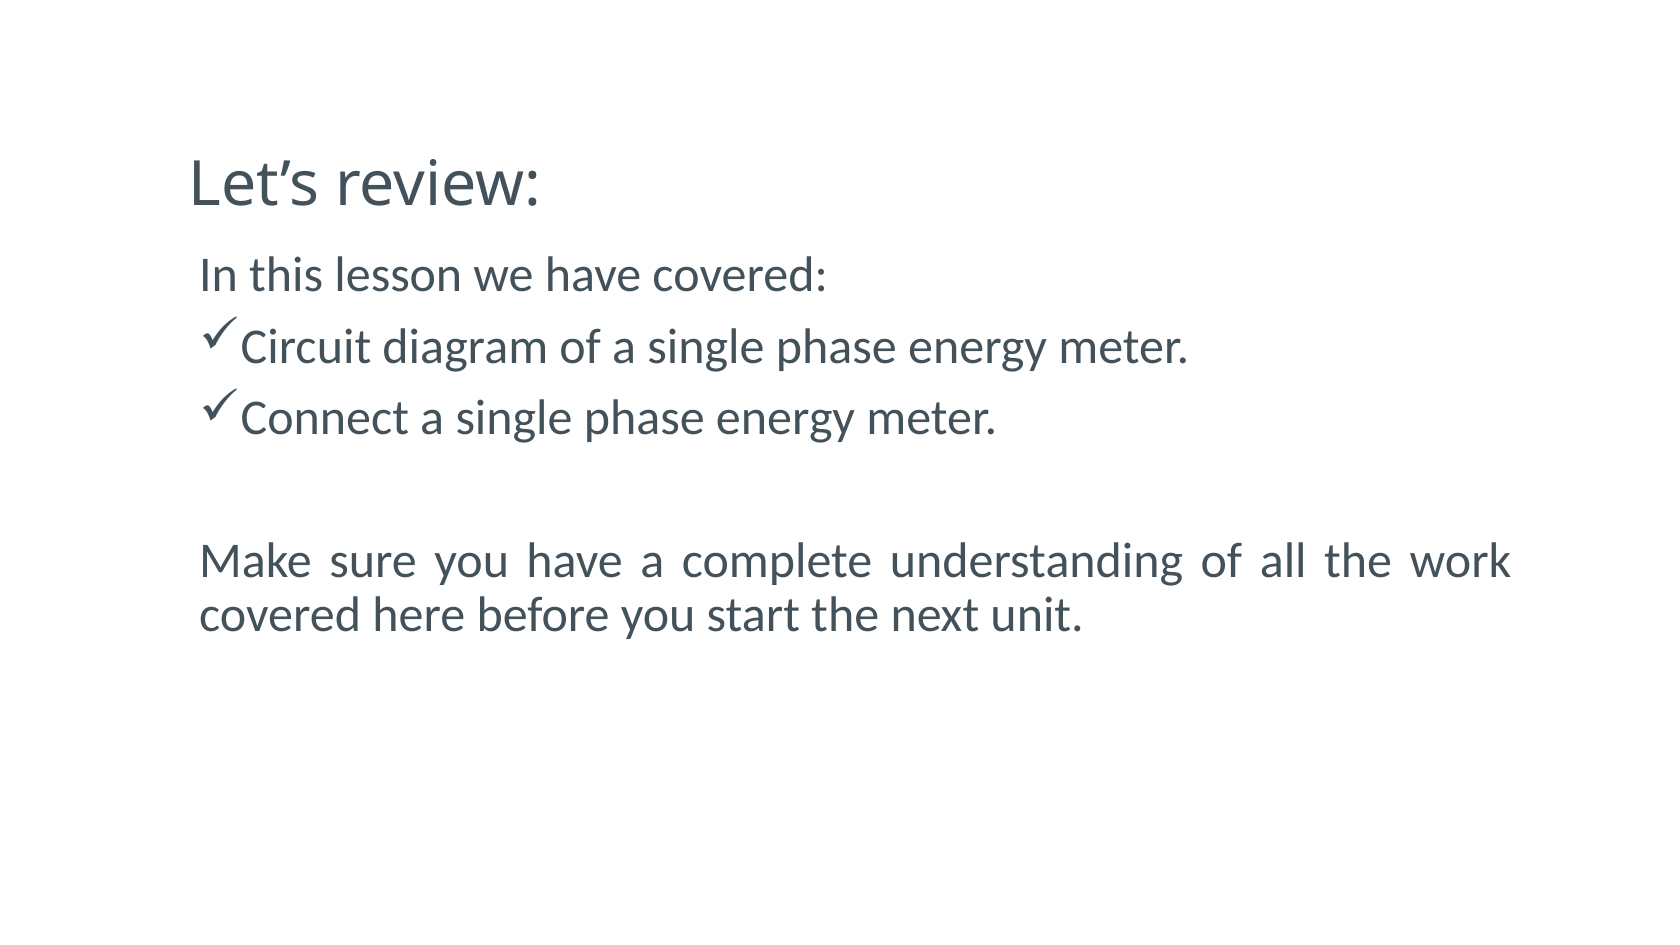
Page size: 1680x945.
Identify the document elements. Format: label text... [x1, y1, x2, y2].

title Let’s review: [173, 105, 1433, 265]
list In this lesson we have covered: Circuit diagram of a single phase energy meter. Connect a single phase energy meter. Make sure you have a complete understanding of all the work covered here before you start the next unit. [184, 241, 1527, 868]
